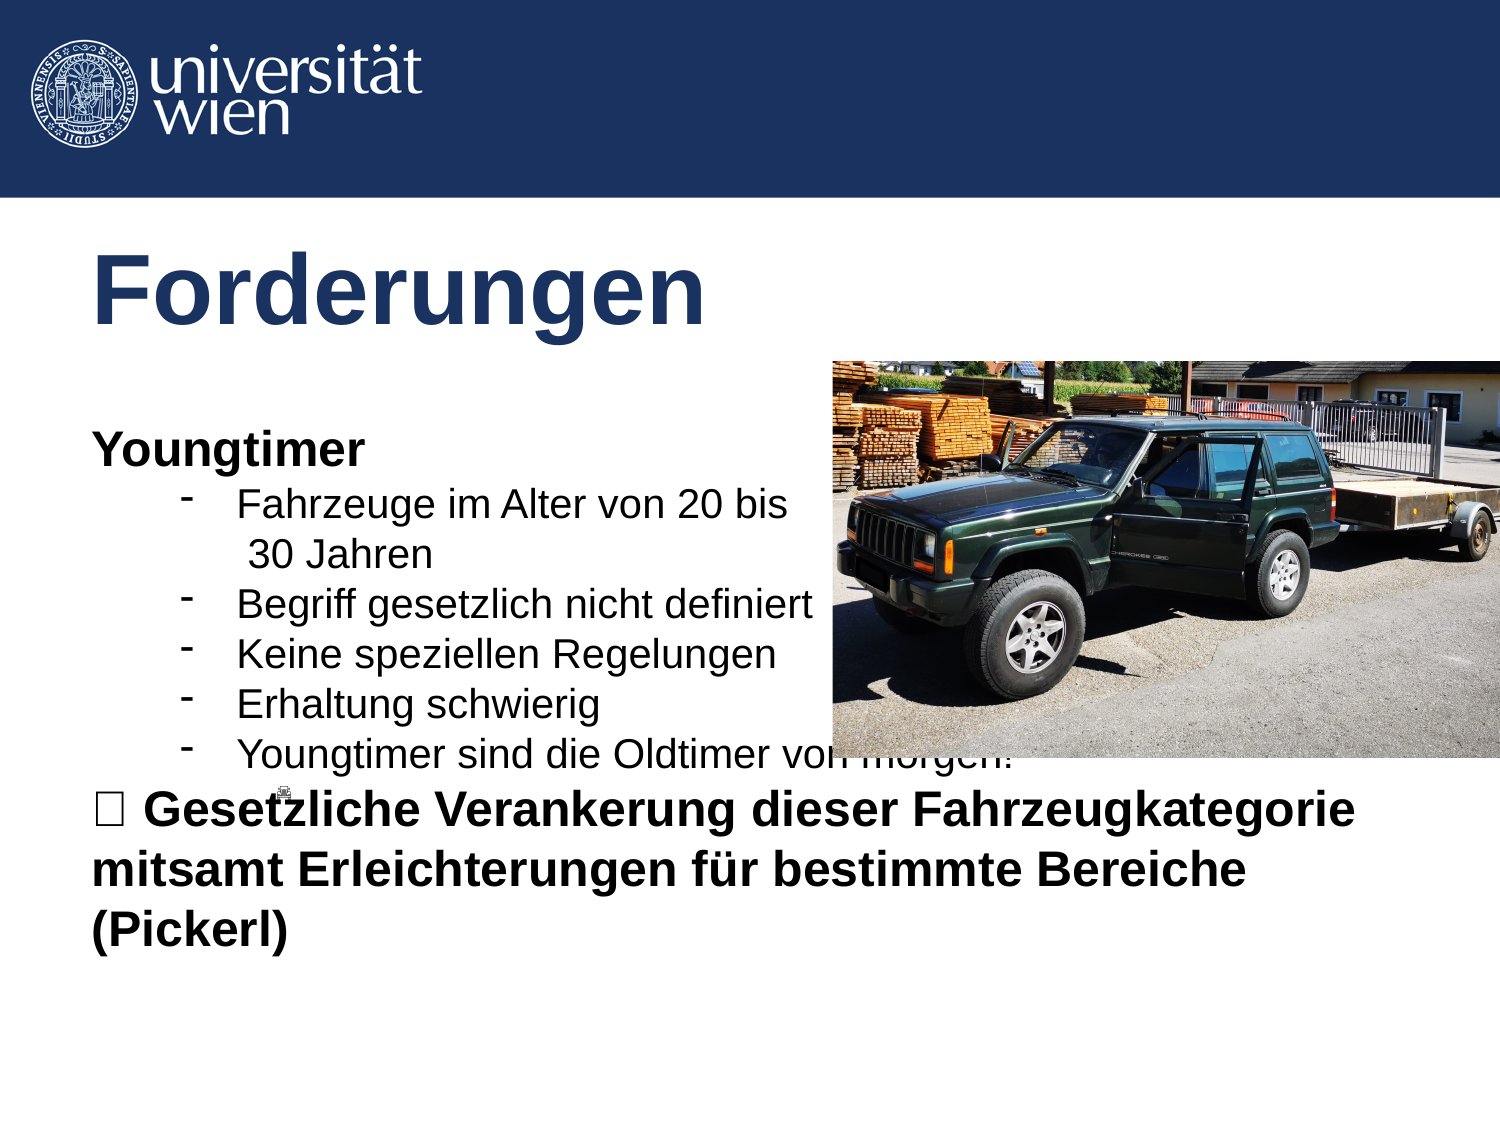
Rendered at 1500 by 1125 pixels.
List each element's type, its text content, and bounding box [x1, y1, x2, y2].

picture [29, 32, 428, 155]
title Forderungen [76, 243, 1436, 327]
list Youngtimer Fahrzeuge im Alter von 20 bis 30 Jahren Begriff gesetzlich nicht definiert Keine speziellen Regelungen Erhaltung schwierig Youngtimer sind die Oldtimer von morgen!  Gesetzliche Verankerung dieser Fahrzeugkategorie mitsamt Erleichterungen für bestimmte Bereiche (Pickerl) [76, 408, 1436, 1083]
picture [277, 786, 291, 800]
picture [832, 361, 1500, 758]
